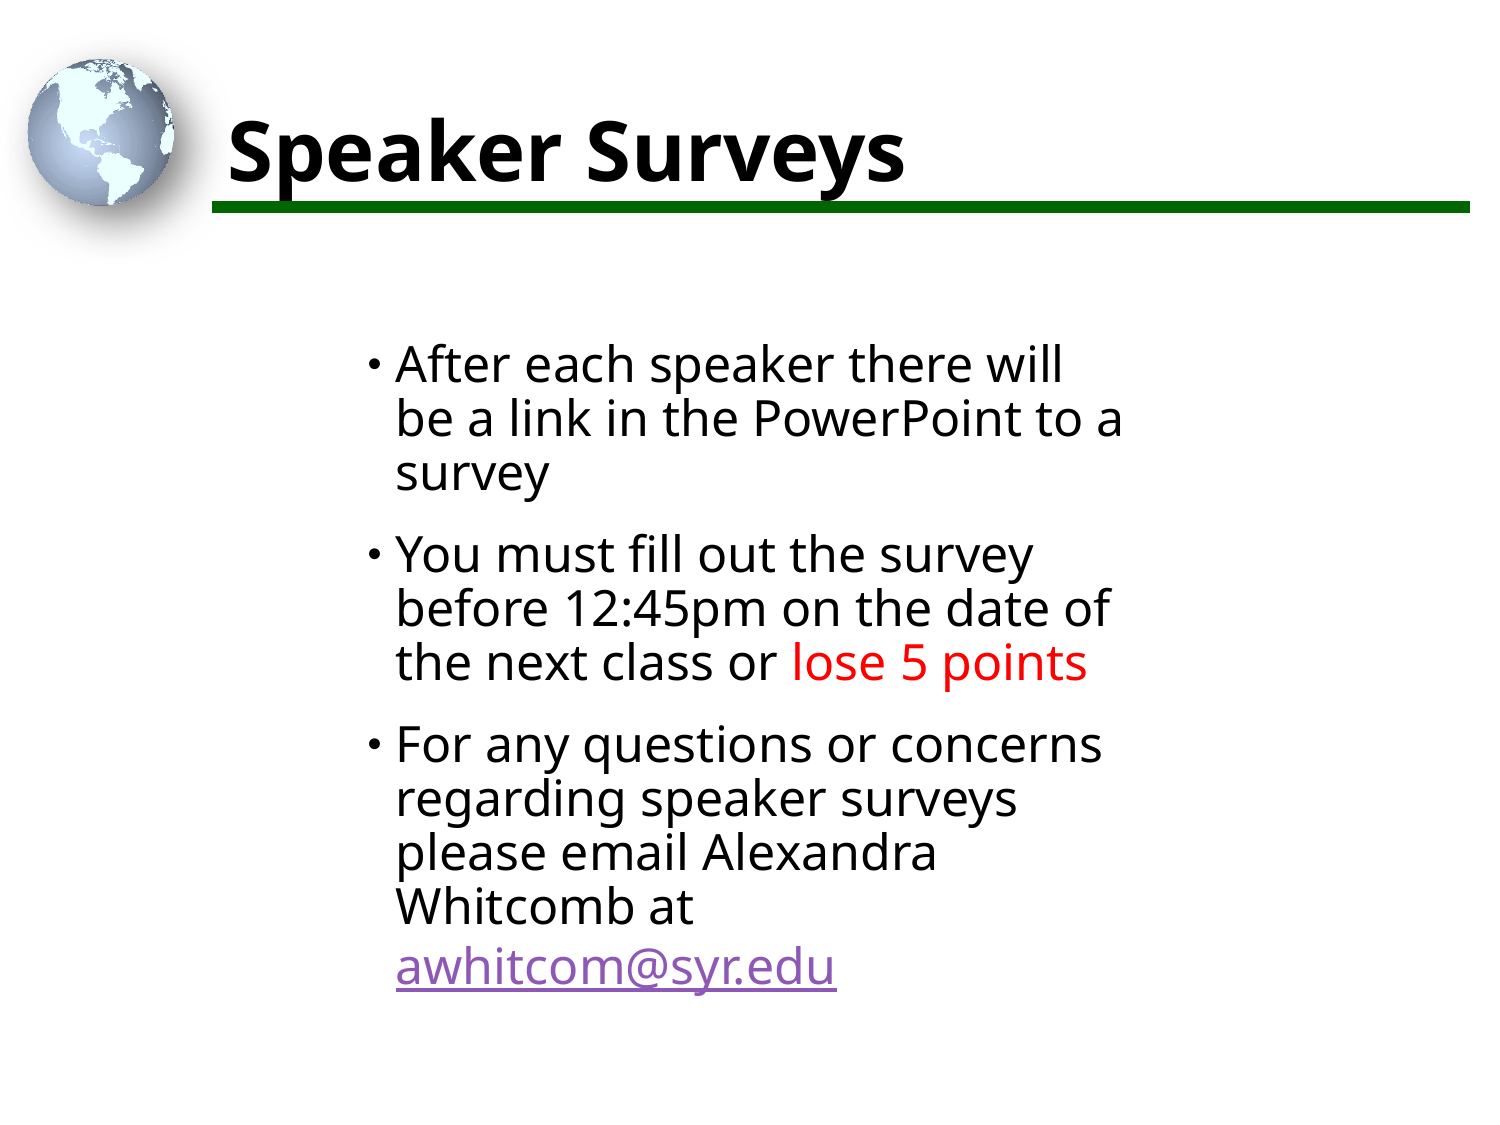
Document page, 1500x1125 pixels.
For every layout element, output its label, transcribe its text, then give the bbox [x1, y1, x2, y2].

title Speaker Surveys [212, 37, 1471, 208]
picture [24, 55, 177, 208]
list After each speaker there will be a link in the PowerPoint to a survey You must fill out the survey before 12:45pm on the date of the next class or lose 5 points For any questions or concerns regarding speaker surveys please email Alexandra Whitcomb at awhitcom@syr.edu [346, 331, 1146, 730]
